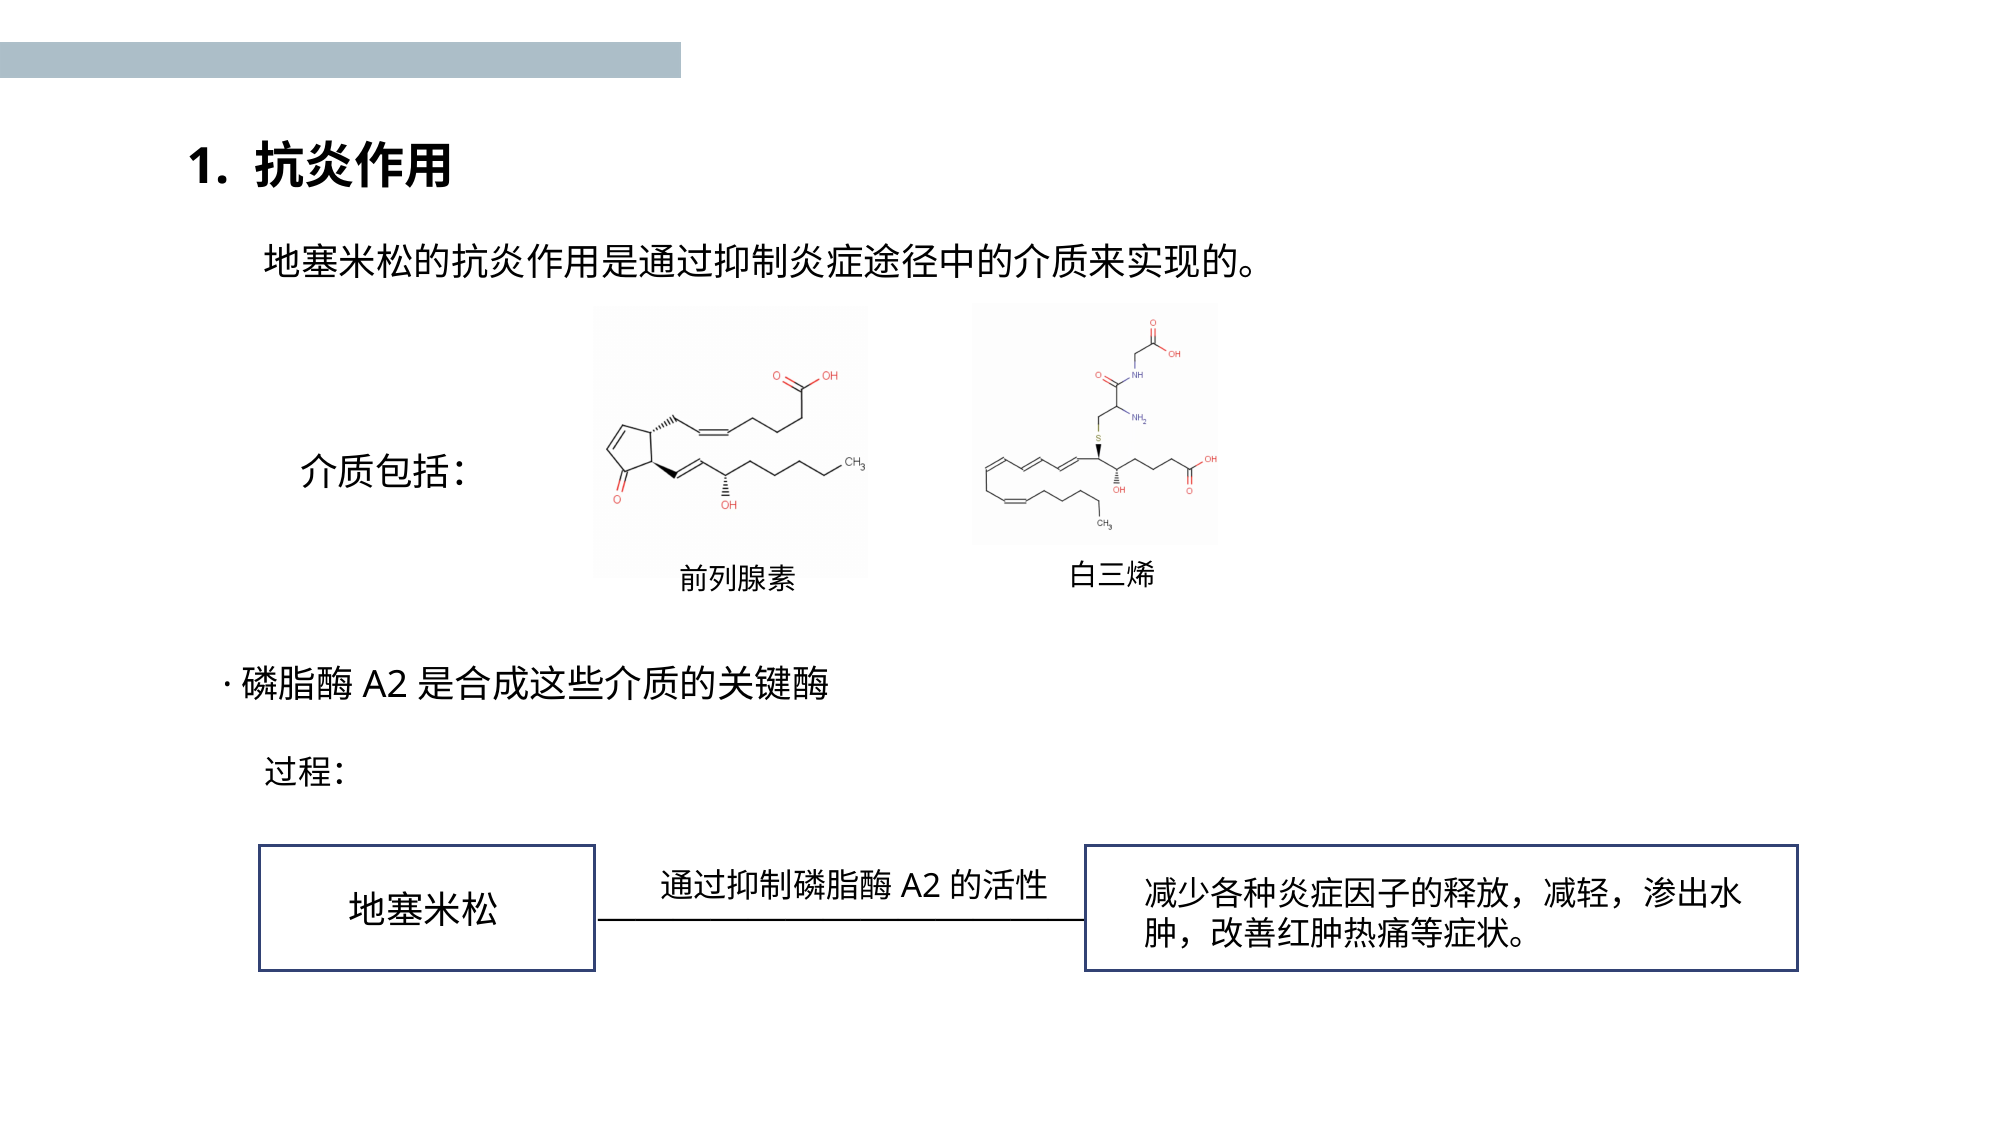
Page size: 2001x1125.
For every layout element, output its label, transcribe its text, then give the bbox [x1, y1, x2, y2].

text_box [0, 42, 681, 78]
text_box ————————————— [583, 885, 1084, 946]
text_box 地塞米松的抗炎作用是通过抑制炎症途径中的介质来实现的。 [248, 230, 1300, 291]
text_box 地塞米松 [333, 878, 586, 939]
text_box 1. 抗炎作用 [171, 126, 534, 201]
picture [592, 305, 869, 579]
text_box ·磷脂酶A2是合成这些介质的关键酶 [207, 652, 1041, 713]
text_box [1084, 844, 1799, 972]
text_box 介质包括： [285, 440, 517, 501]
text_box [258, 844, 595, 972]
text_box 过程： [250, 743, 432, 799]
text_box 白三烯 [1053, 549, 1248, 599]
picture [972, 303, 1218, 545]
text_box 通过抑制磷脂酶A2的活性 [645, 857, 1070, 912]
text_box 前列腺素 [664, 579, 859, 603]
text_box 减少各种炎症因子的释放，减轻，渗出水肿，改善红肿热痛等症状。 [1129, 864, 1759, 960]
